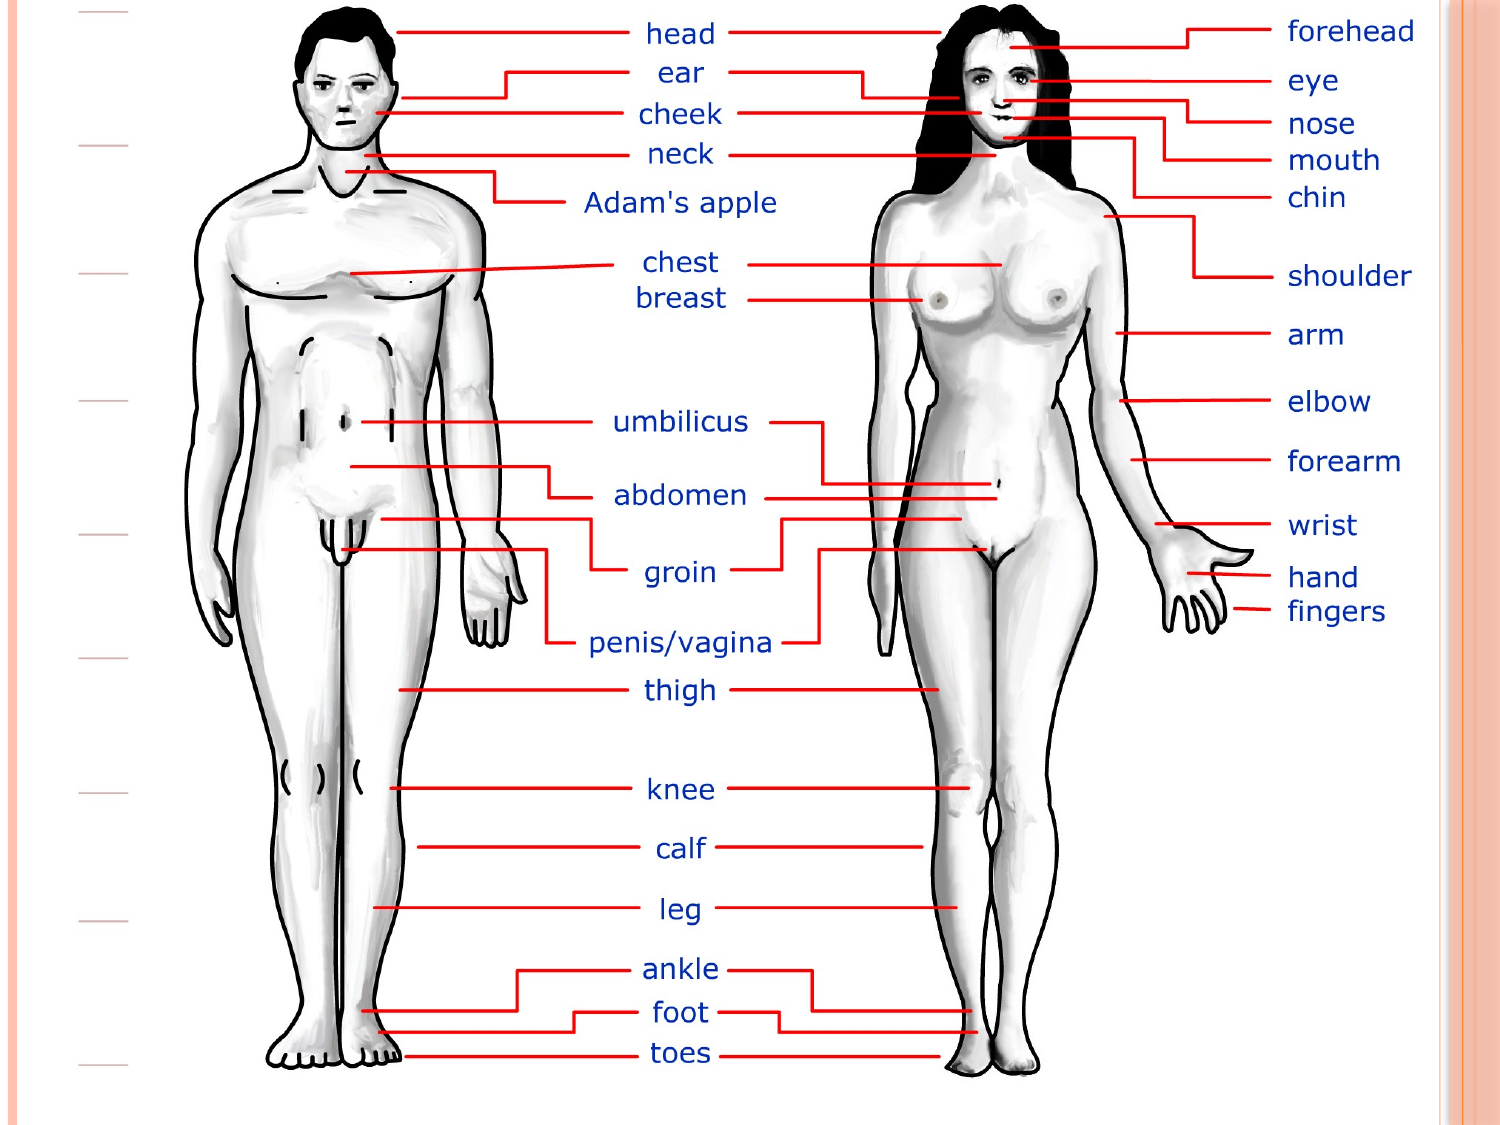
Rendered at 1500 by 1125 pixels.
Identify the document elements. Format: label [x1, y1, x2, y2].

list [76, 0, 1439, 1125]
